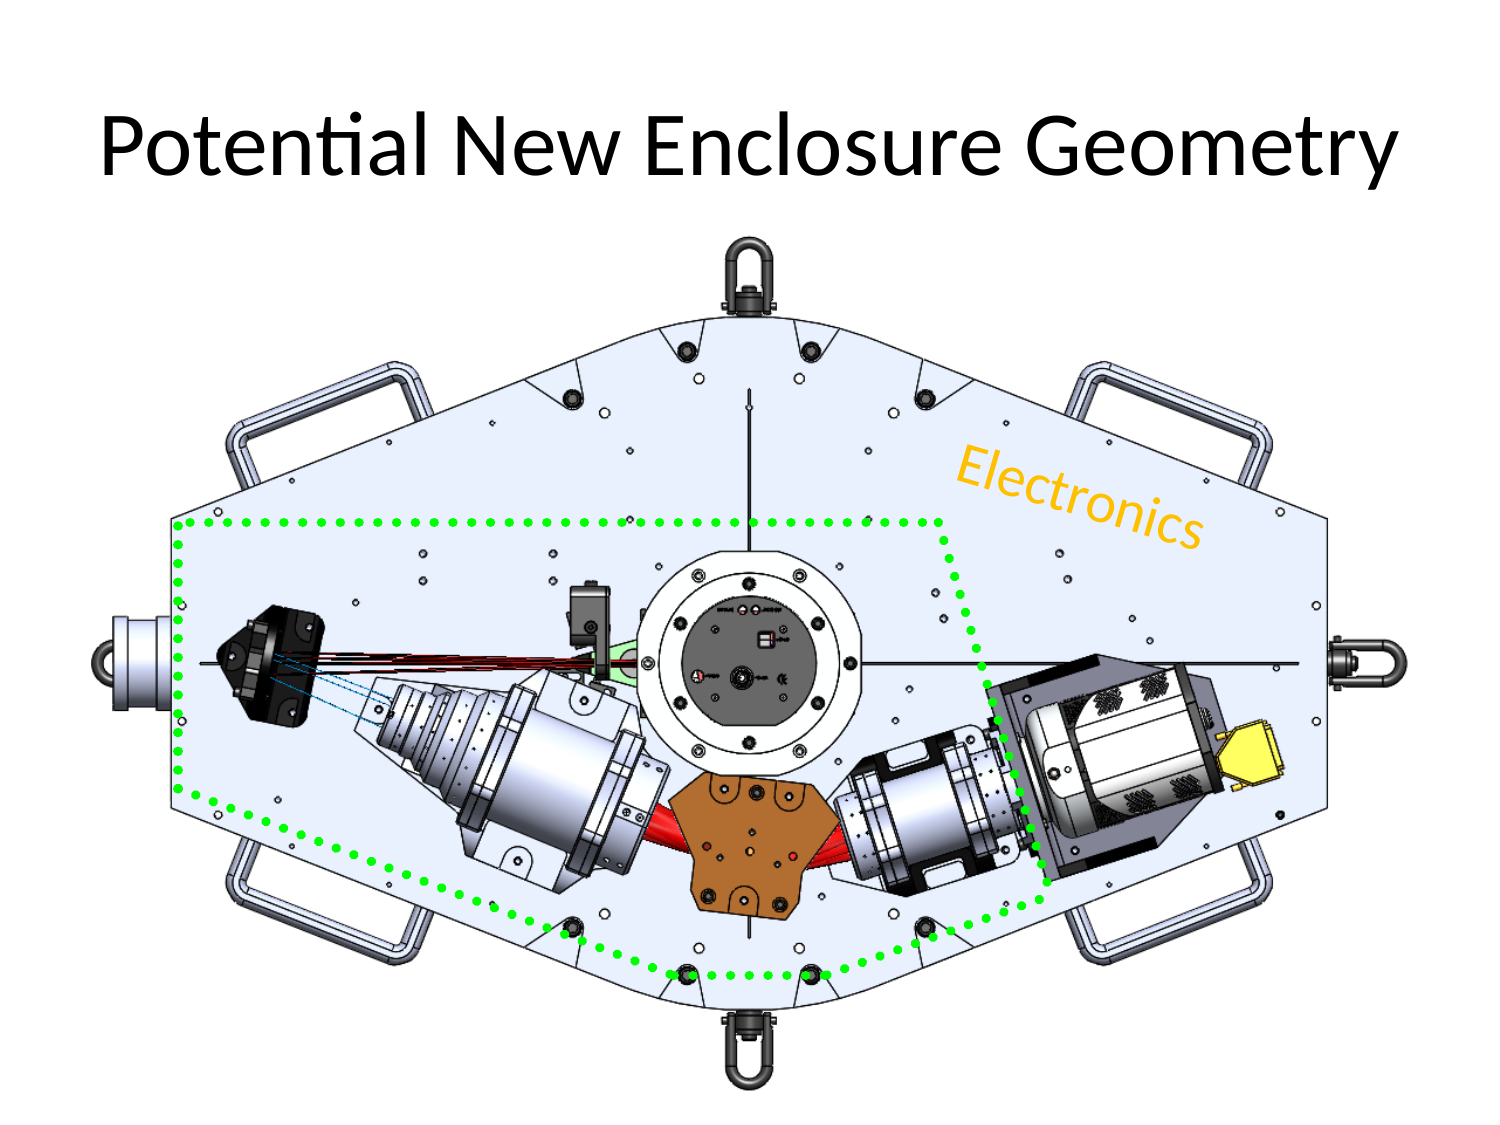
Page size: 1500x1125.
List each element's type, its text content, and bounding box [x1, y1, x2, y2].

title Potential New Enclosure Geometry [75, 45, 1425, 202]
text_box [177, 788, 683, 979]
picture [21, 203, 1479, 1103]
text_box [826, 894, 1053, 976]
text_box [938, 522, 1049, 888]
